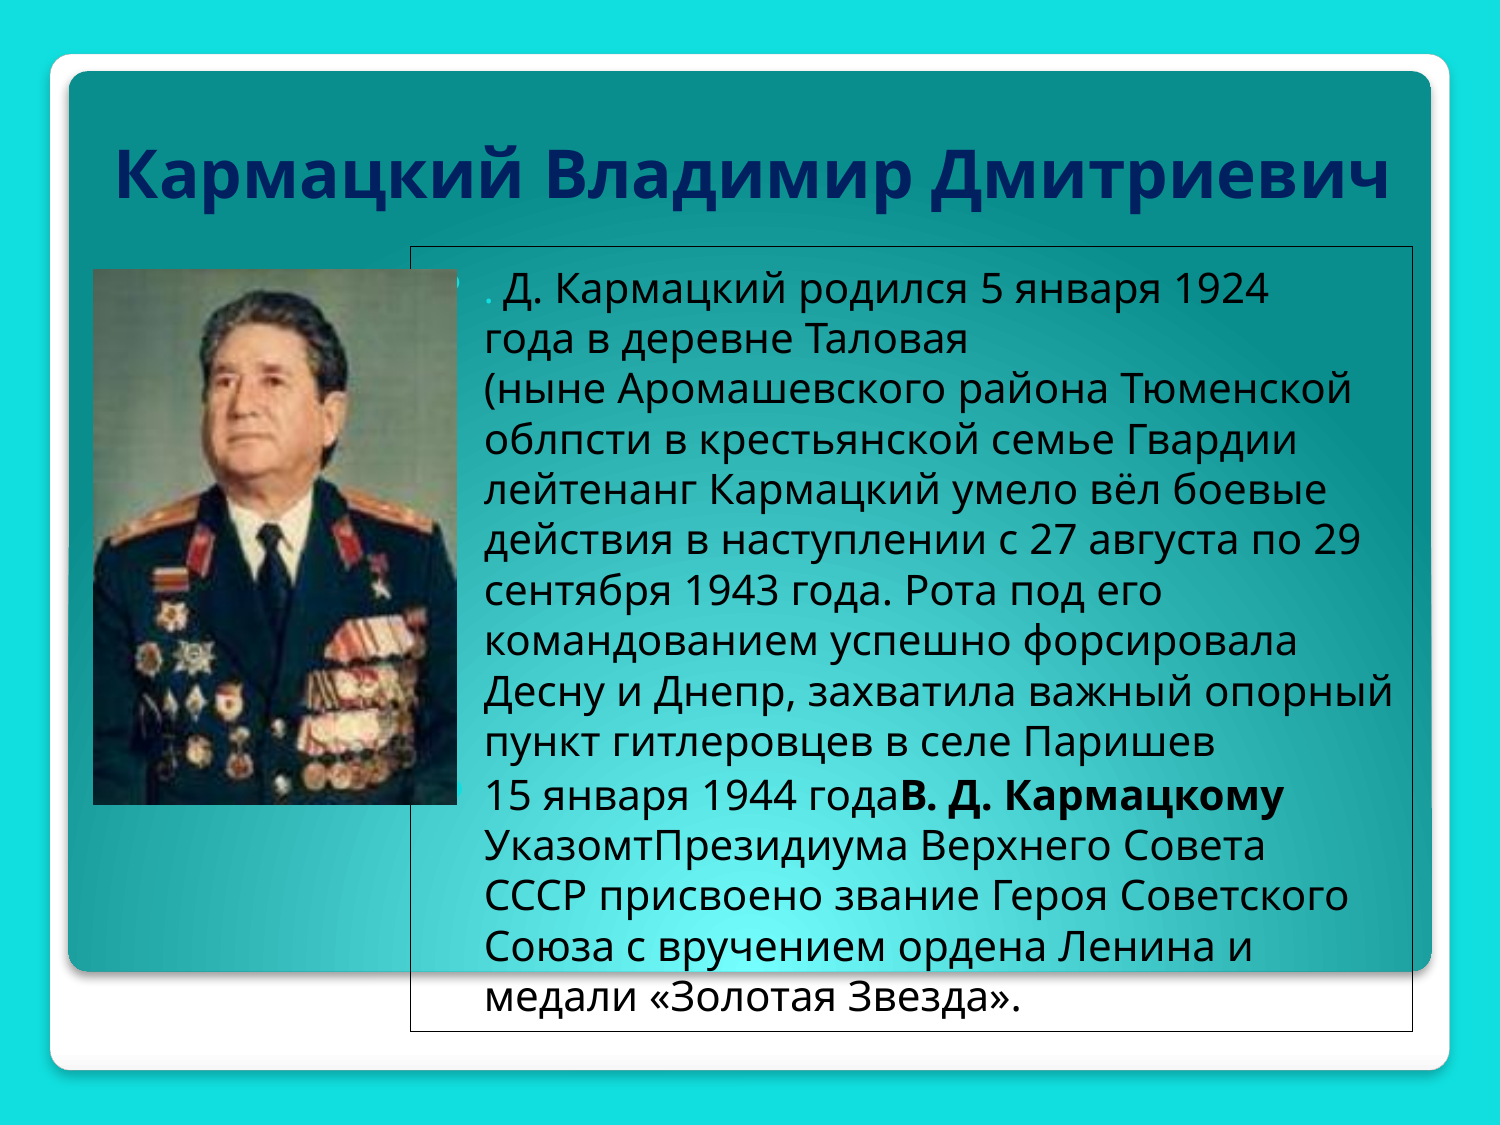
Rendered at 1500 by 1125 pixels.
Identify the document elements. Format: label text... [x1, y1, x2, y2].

list . Д. Кармацкий родился 5 января 1924 года в деревне Таловая (ныне Аромашевского района Тюменской облпсти в крестьянской семье Гвардии лейтенанг Кармацкий умело вёл боевые действия в наступлении с 27 августа по 29 сентября 1943 года. Рота под его командованием успешно форсировала Десну и Днепр, захватила важный опорный пункт гитлеровцев в селе Паришев 15 января 1944 годаВ. Д. Кармацкому УказомтПрезидиума Верхнего Совета СССР присвоено звание Героя Советского Союза с вручением ордена Ленина и медали «Золотая Звезда». [410, 246, 1413, 1032]
title Кармацкий Владимир Дмитриевич [82, 46, 1425, 220]
picture [93, 269, 458, 805]
